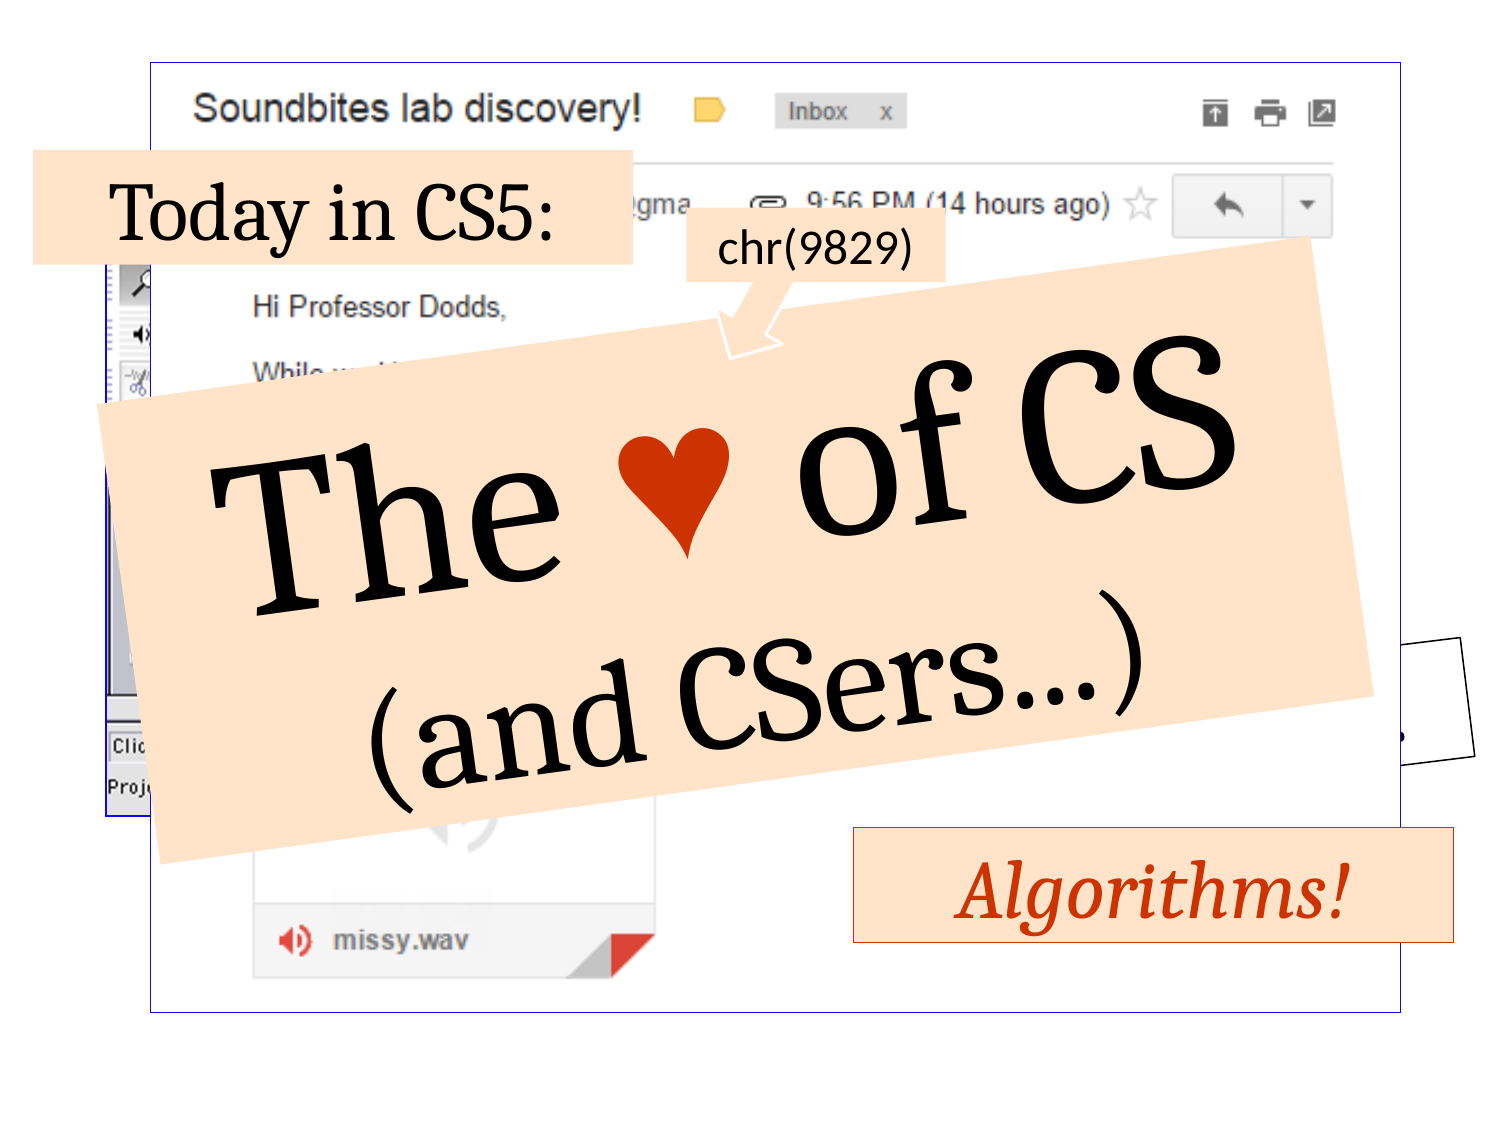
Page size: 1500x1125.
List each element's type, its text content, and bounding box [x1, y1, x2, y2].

text_box Today in CS5: [33, 149, 144, 265]
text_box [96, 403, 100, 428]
text_box Algorithms! [1404, 827, 1454, 943]
text_box We saw you in Lab3… [1404, 637, 1475, 766]
picture [105, 62, 1401, 1013]
